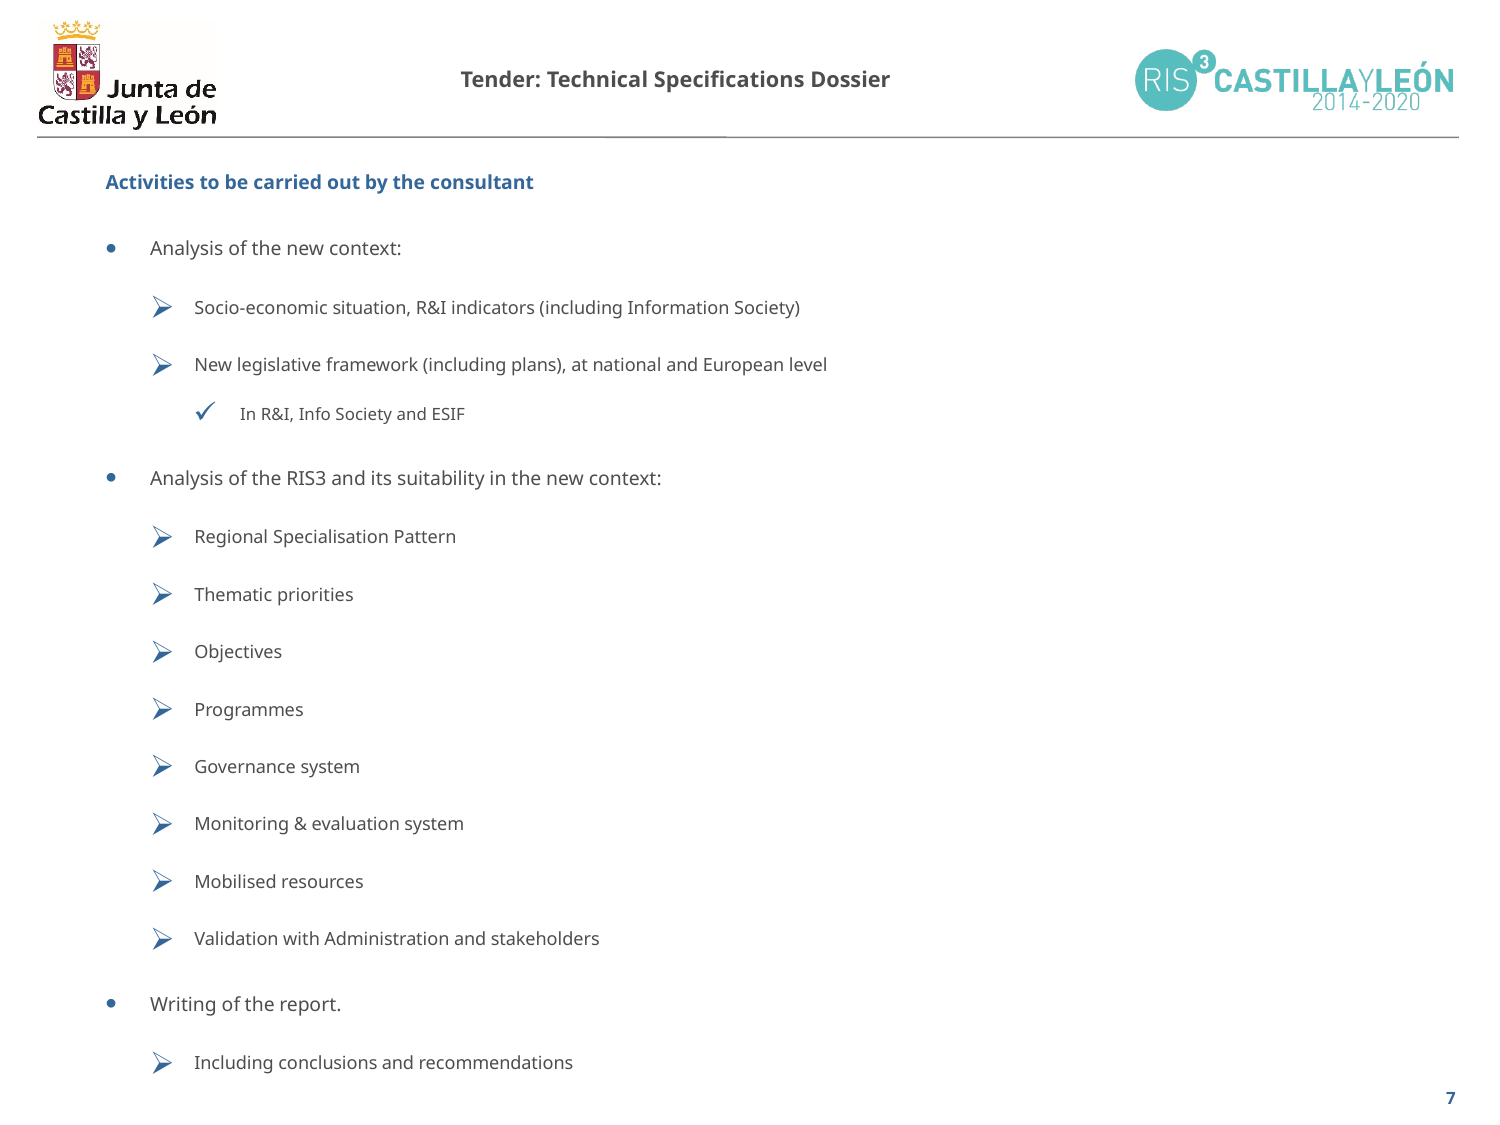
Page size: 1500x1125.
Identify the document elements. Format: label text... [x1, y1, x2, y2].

picture [1135, 49, 1453, 111]
text_box Tender: Technical Specifications Dossier [230, 54, 1121, 115]
picture [37, 20, 217, 130]
text_box Activities to be carried out by the consultant Analysis of the new context: Socio-economic situation, R&I indicators (including Information Society) New legislative framework (including plans), at national and European level In R&I, Info Society and ESIF Analysis of the RIS3 and its suitability in the new context: Regional Specialisation Pattern Thematic priorities Objectives Programmes Governance system Monitoring & evaluation system Mobilised resources Validation with Administration and stakeholders Writing of the report. Including conclusions and recommendations [90, 150, 1454, 1093]
